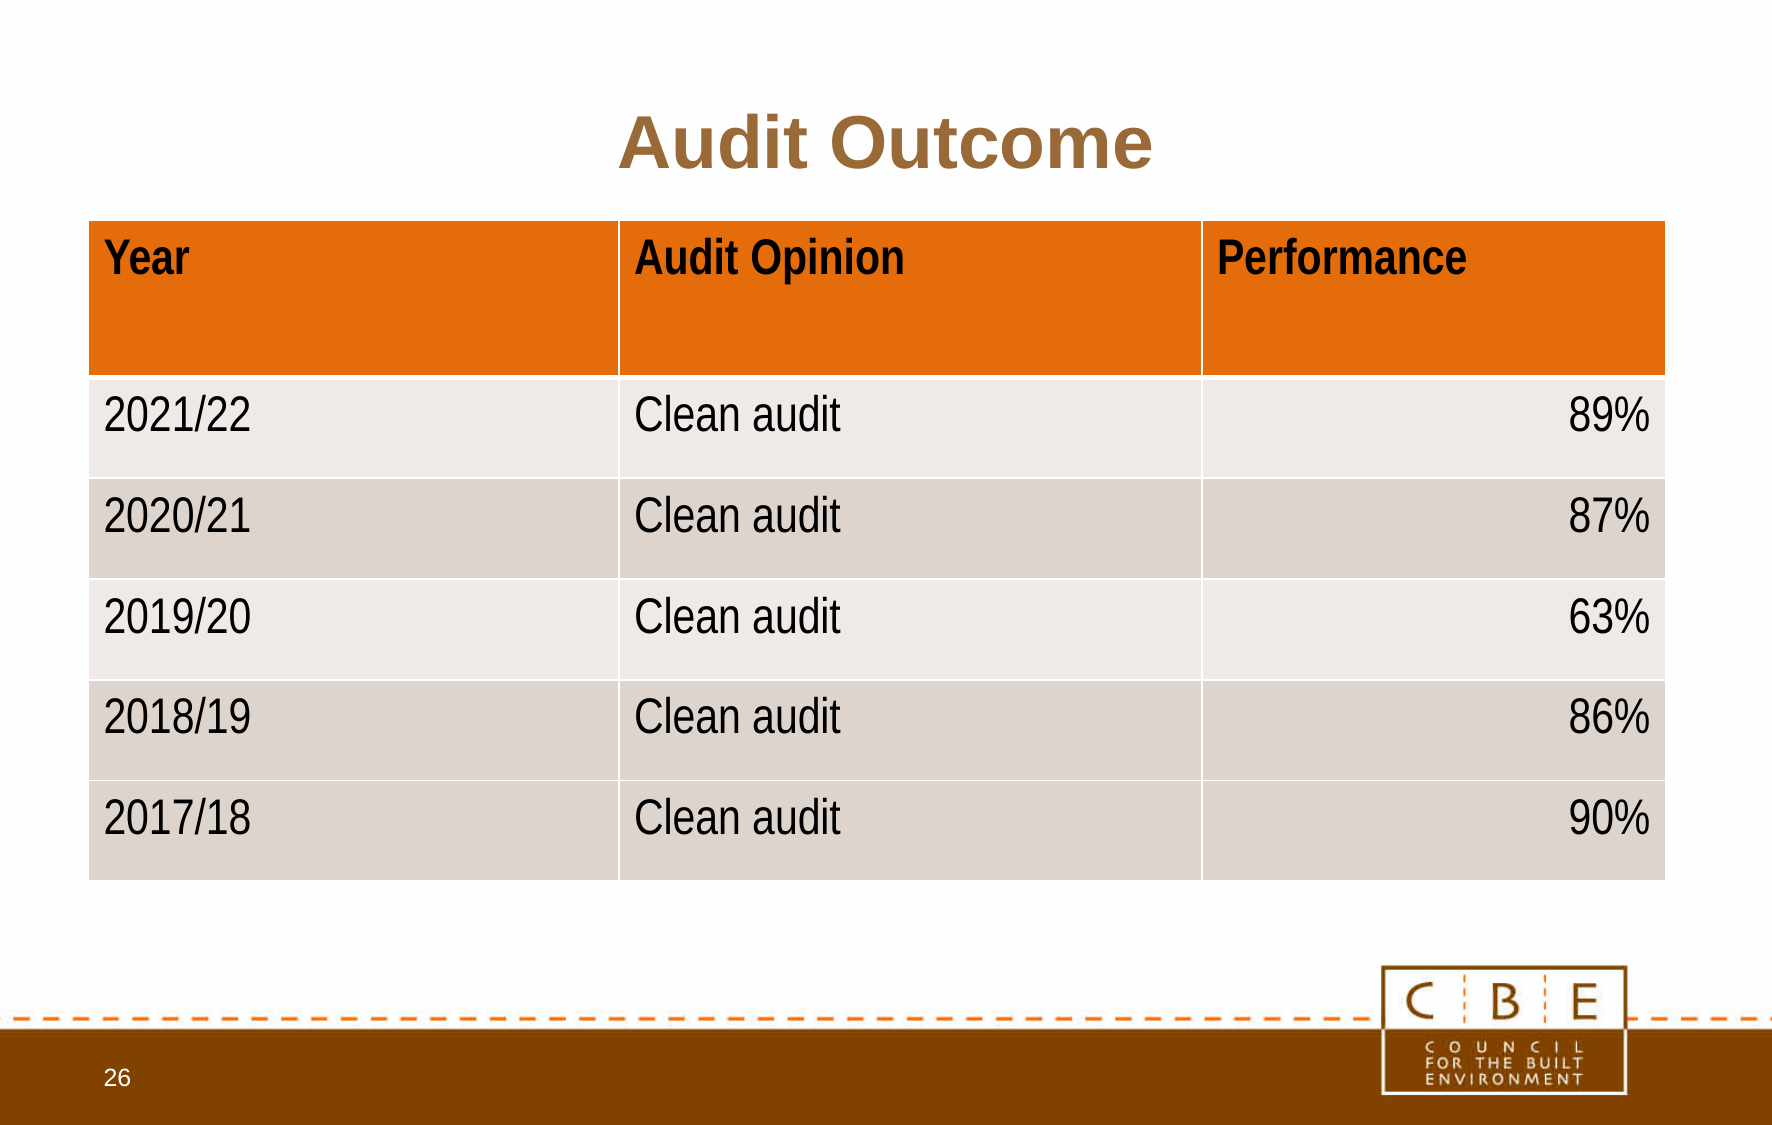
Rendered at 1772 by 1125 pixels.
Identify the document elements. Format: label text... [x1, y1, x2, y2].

table_header Year [89, 221, 618, 375]
table_cell 86% [1203, 681, 1665, 780]
table_cell 2020/21 [89, 479, 618, 578]
table_cell 2019/20 [89, 580, 618, 679]
table_cell Clean audit [620, 380, 1201, 477]
picture [0, 0, 1772, 1125]
table_header Audit Opinion [620, 221, 1201, 375]
table_cell 89% [1203, 380, 1665, 477]
table_cell 90% [1203, 781, 1665, 880]
table_cell Clean audit [620, 479, 1201, 578]
table_cell 2018/19 [89, 681, 618, 780]
table_cell Clean audit [620, 580, 1201, 679]
table_cell Clean audit [620, 681, 1201, 780]
slide_number 26 [88, 1046, 503, 1107]
table_header Performance [1203, 221, 1665, 375]
table_cell 2017/18 [89, 781, 618, 880]
table_cell Clean audit [620, 781, 1201, 880]
title Audit Outcome [88, 45, 1684, 233]
table_cell 2021/22 [89, 380, 618, 477]
table_cell 87% [1203, 479, 1665, 578]
table_cell 63% [1203, 580, 1665, 679]
